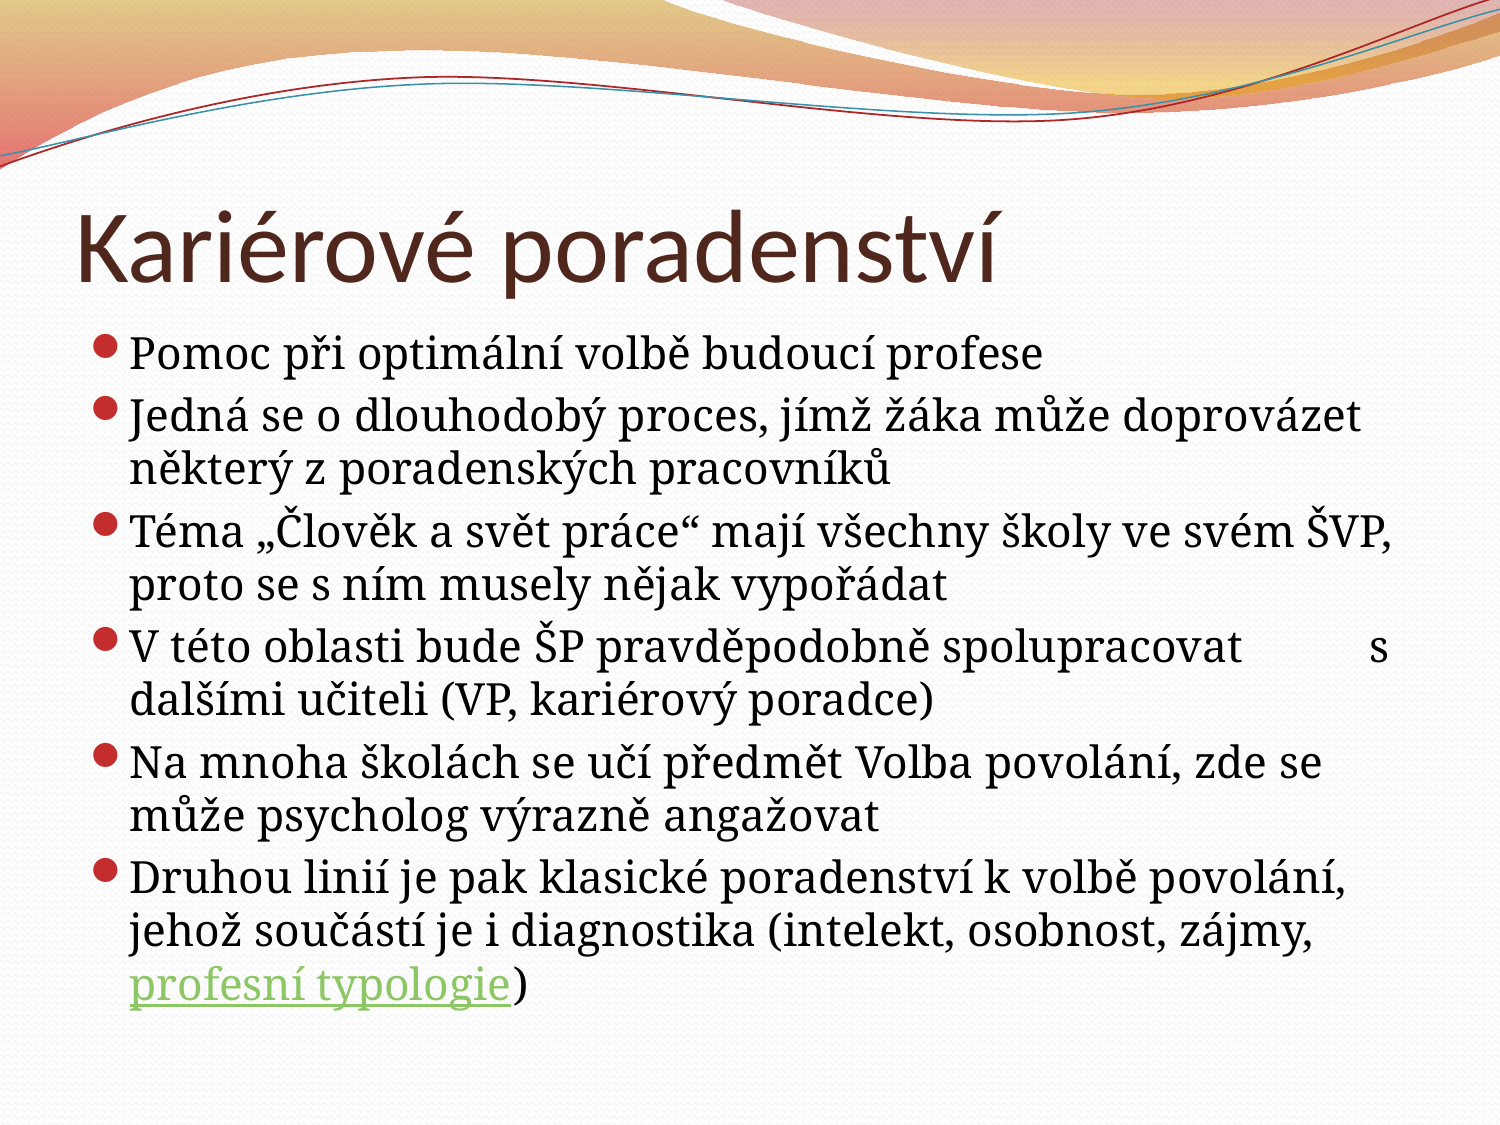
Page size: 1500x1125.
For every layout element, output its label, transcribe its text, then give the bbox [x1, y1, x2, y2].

title Kariérové poradenství [75, 115, 1425, 303]
list Pomoc při optimální volbě budoucí profese Jedná se o dlouhodobý proces, jímž žáka může doprovázet některý z poradenských pracovníků Téma „Člověk a svět práce“ mají všechny školy ve svém ŠVP, proto se s ním musely nějak vypořádat V této oblasti bude ŠP pravděpodobně spolupracovat s dalšími učiteli (VP, kariérový poradce) Na mnoha školách se učí předmět Volba povolání, zde se může psycholog výrazně angažovat Druhou linií je pak klasické poradenství k volbě povolání, jehož součástí je i diagnostika (intelekt, osobnost, zájmy, profesní typologie) [75, 317, 1425, 1038]
